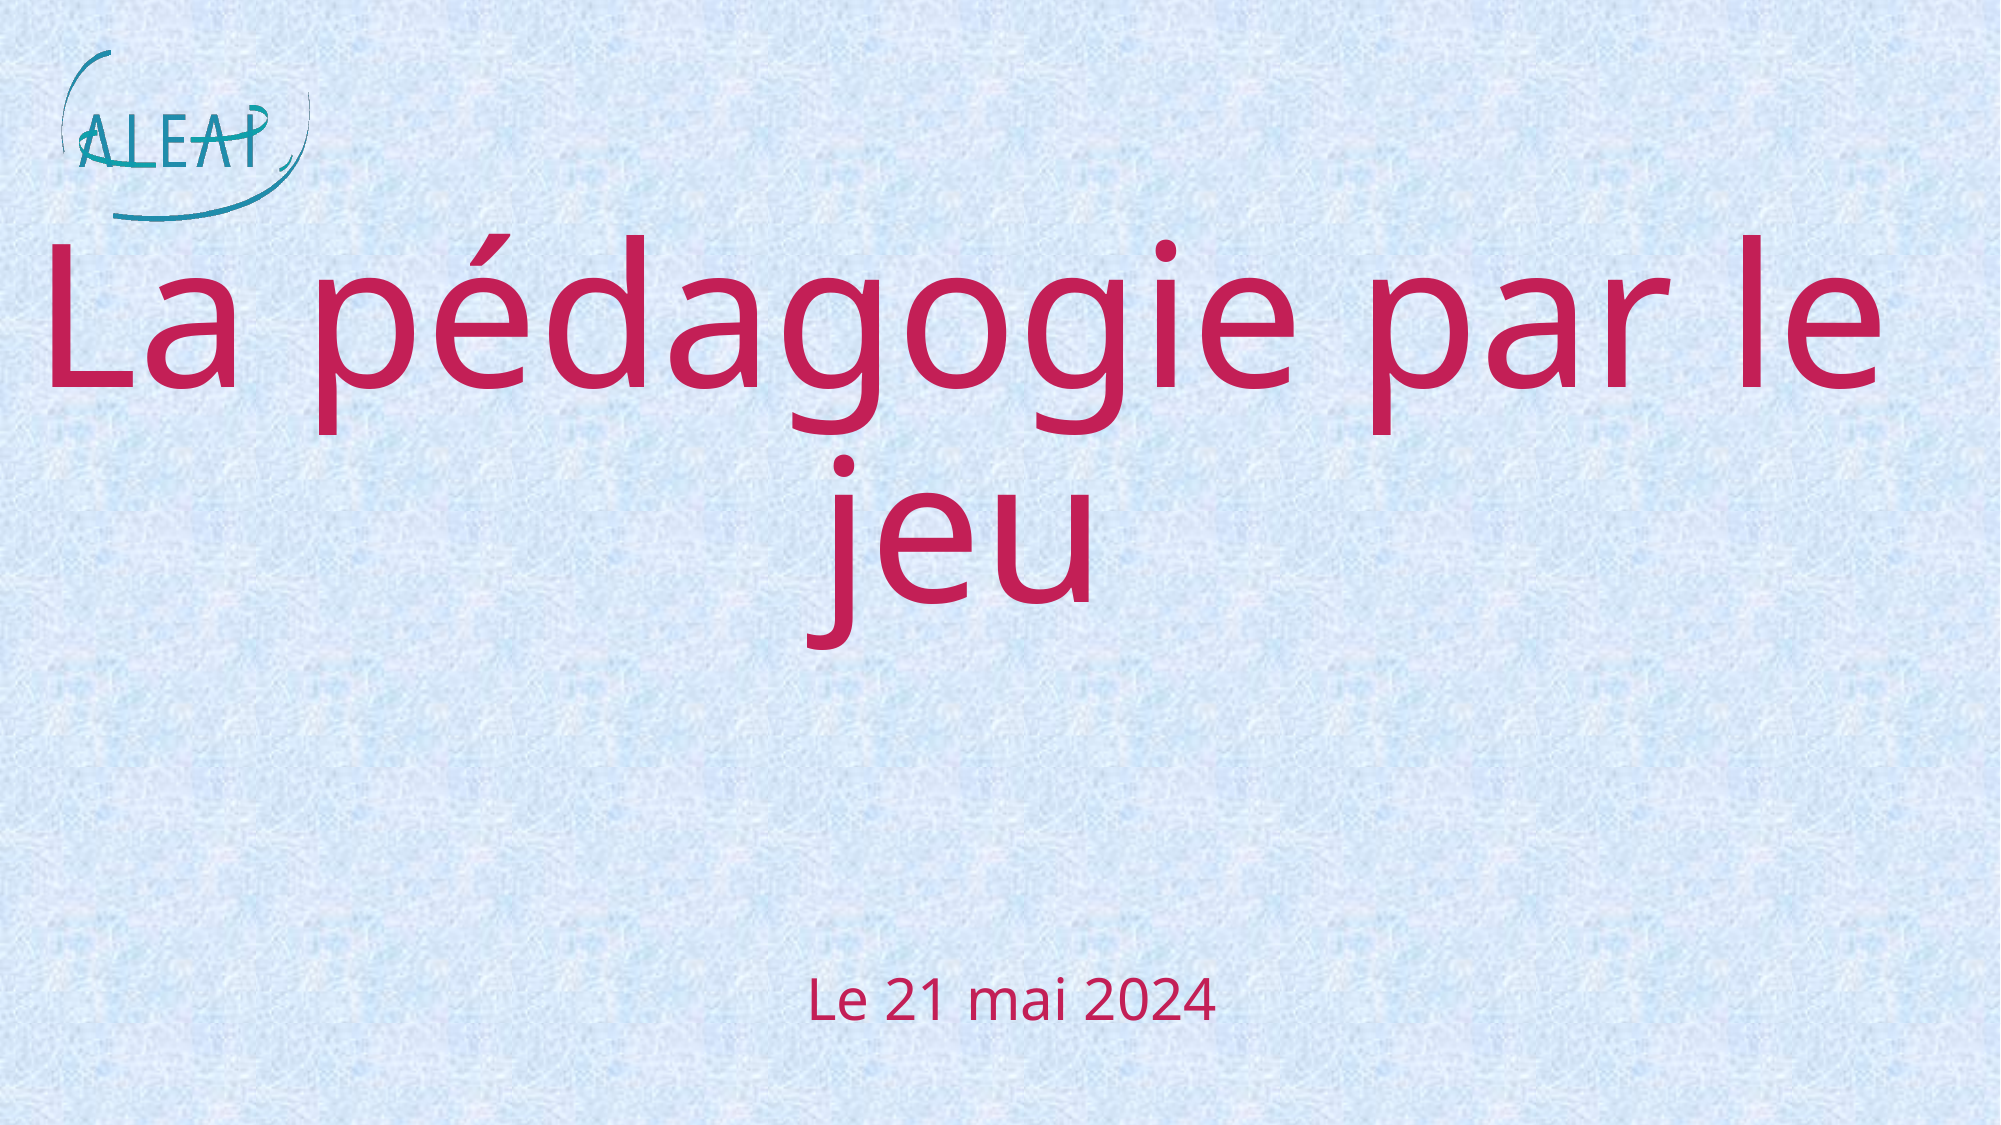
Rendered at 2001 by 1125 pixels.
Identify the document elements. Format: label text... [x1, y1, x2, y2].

text_box Le 21 mai 2024 [261, 938, 1762, 1041]
text_box La pédagogie par le jeu [0, 340, 1960, 654]
picture [0, 0, 2001, 1125]
